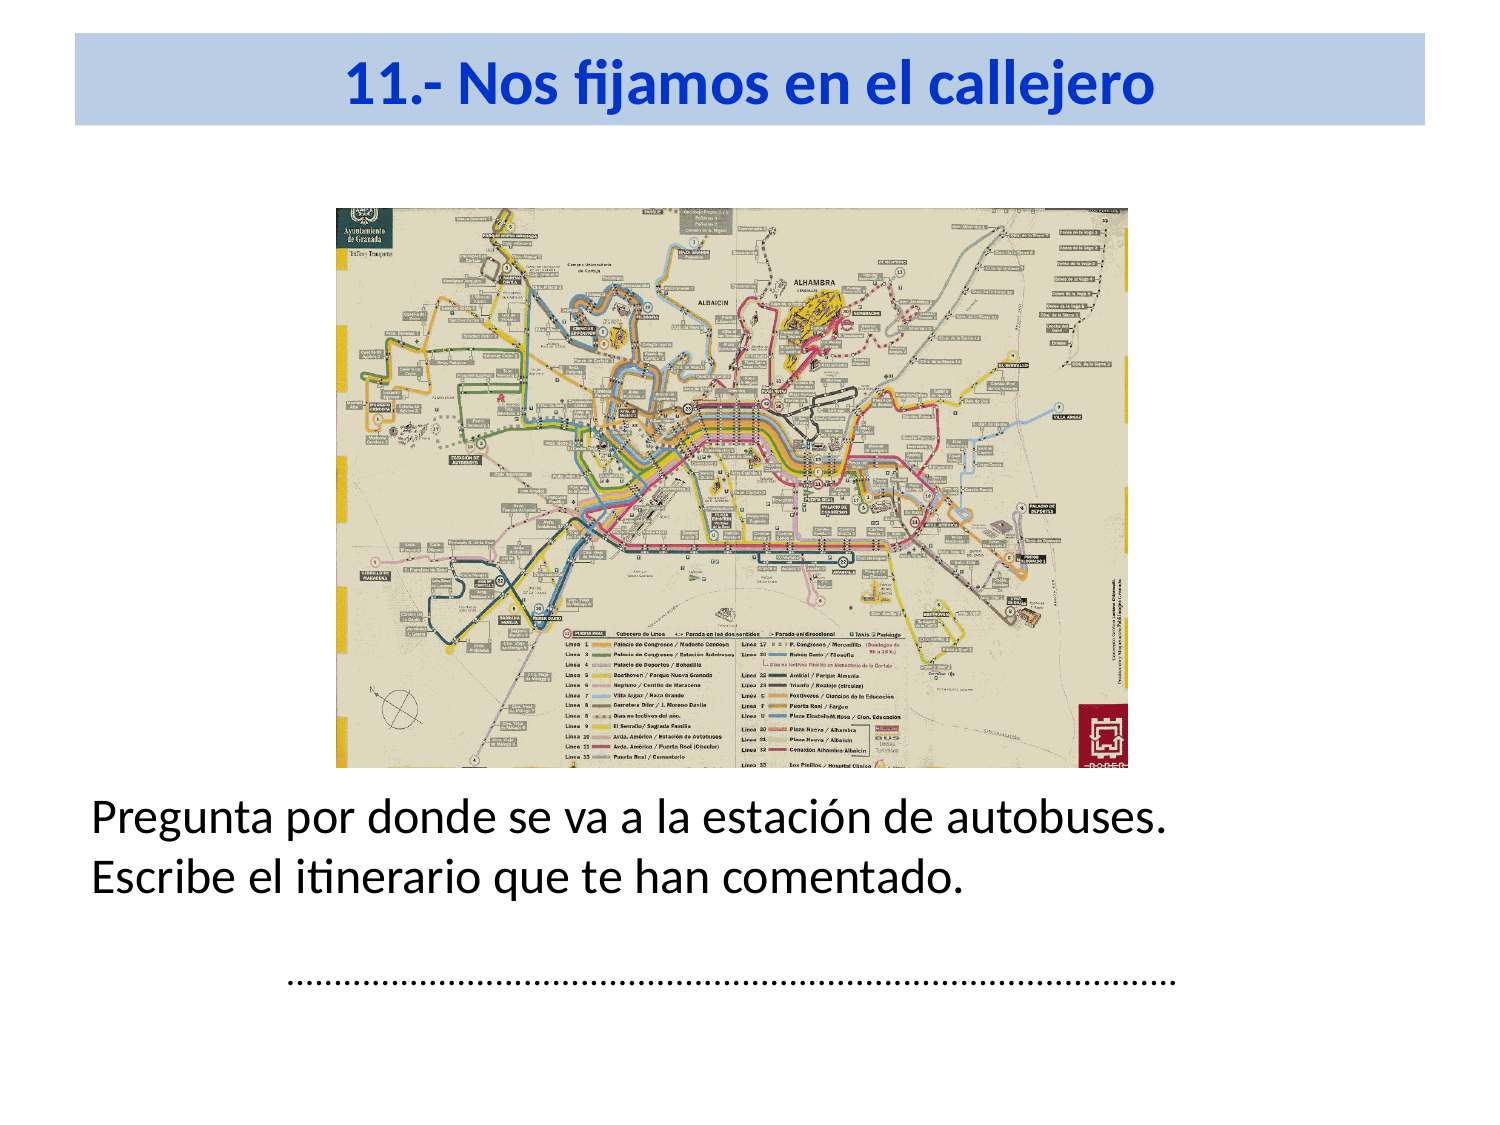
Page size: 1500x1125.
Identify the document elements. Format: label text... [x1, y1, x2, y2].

text_box Pregunta por donde se va a la estación de autobuses. Escribe el itinerario que te han comentado. .............................................................................................. [76, 775, 1388, 1091]
picture [336, 207, 1129, 768]
title 11.- Nos fijamos en el callejero [75, 33, 1425, 126]
